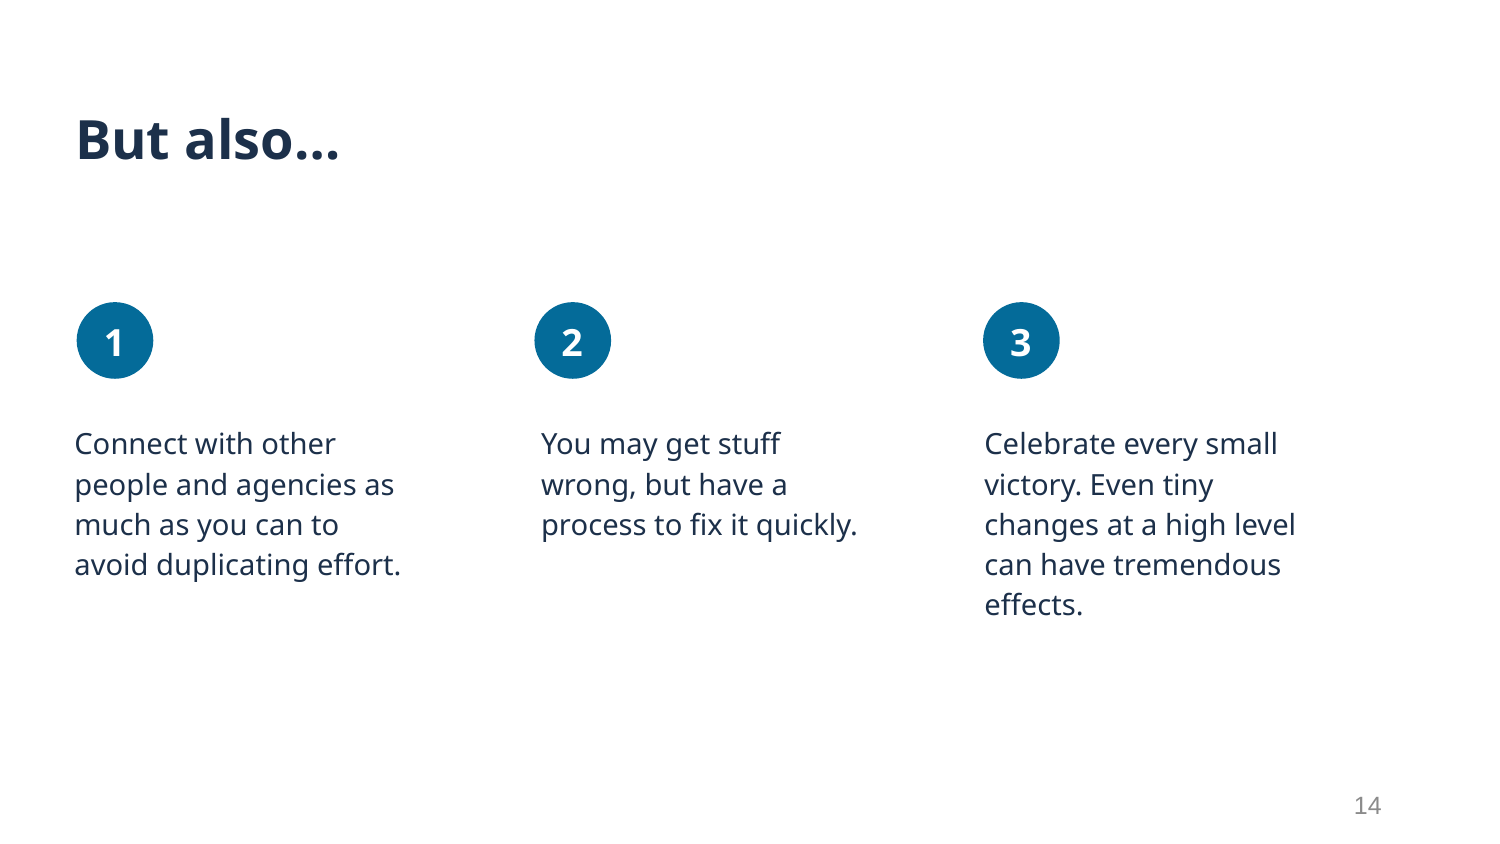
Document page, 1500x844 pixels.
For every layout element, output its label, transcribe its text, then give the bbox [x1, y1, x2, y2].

list Connect with other people and agencies as much as you can to avoid duplicating effort. [59, 405, 430, 625]
slide_number 14 [1059, 782, 1397, 828]
title But also… [75, 105, 1293, 243]
list You may get stuff wrong, but have a process to fix it quickly. [525, 405, 897, 625]
list Celebrate every small victory. Even tiny changes at a high level can have tremendous effects. [969, 405, 1340, 625]
